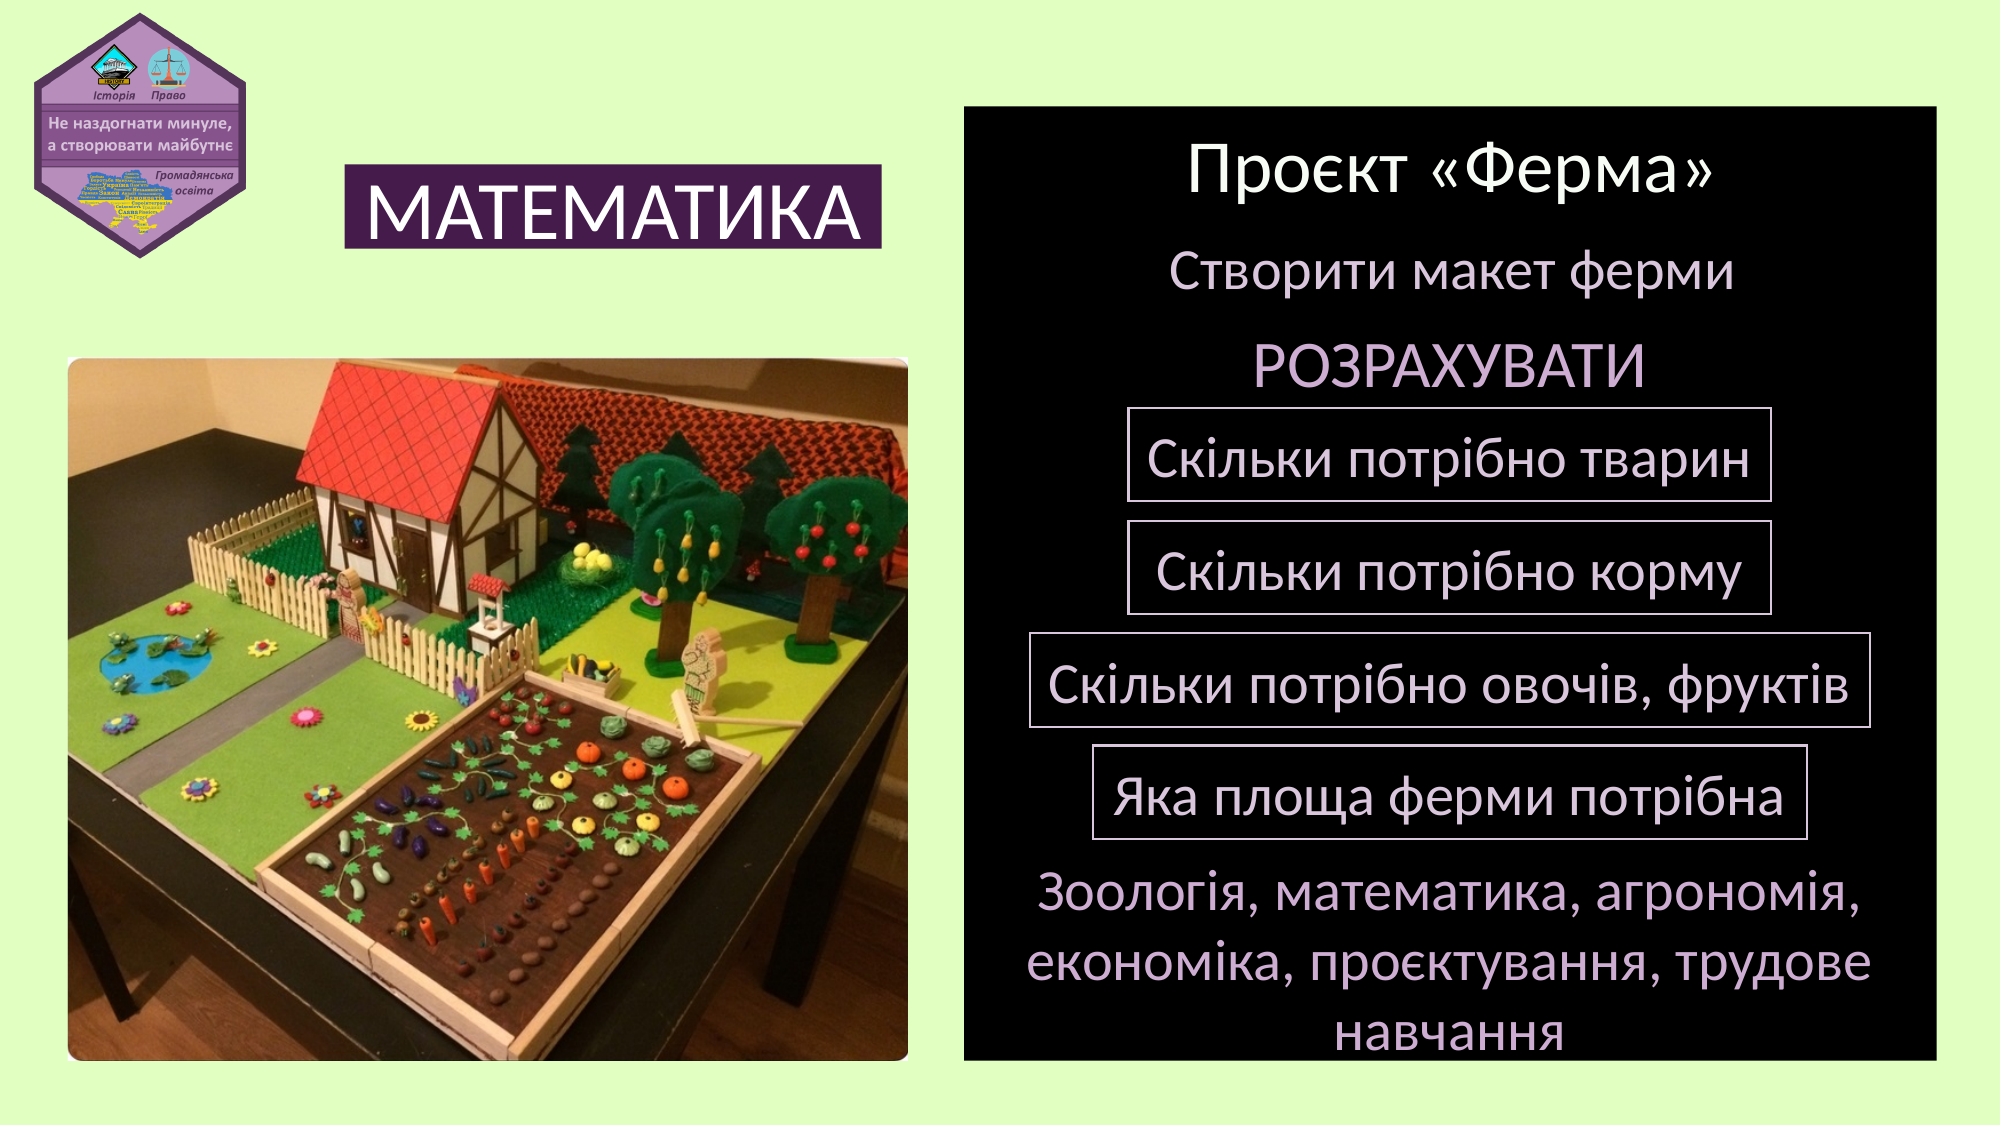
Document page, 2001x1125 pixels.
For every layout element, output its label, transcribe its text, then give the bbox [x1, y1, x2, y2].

picture [67, 356, 909, 1061]
text_box Створити макет ферми [1139, 219, 1766, 313]
text_box МАТЕМАТИКА [344, 164, 882, 249]
text_box [964, 106, 1937, 1061]
text_box Проєкт «Ферма» [1169, 106, 1737, 218]
text_box Скільки потрібно корму [1128, 520, 1772, 614]
text_box Скільки потрібно овочів, фруктів [1029, 633, 1870, 727]
text_box РОЗРАХУВАТИ [1224, 314, 1675, 407]
text_box Скільки потрібно тварин [1128, 407, 1772, 501]
picture [3, 12, 263, 260]
text_box Зоологія, математика, агрономія, економіка, проєктування, трудове навчання [995, 857, 1905, 1057]
text_box Яка площа ферми потрібна [1093, 745, 1807, 839]
